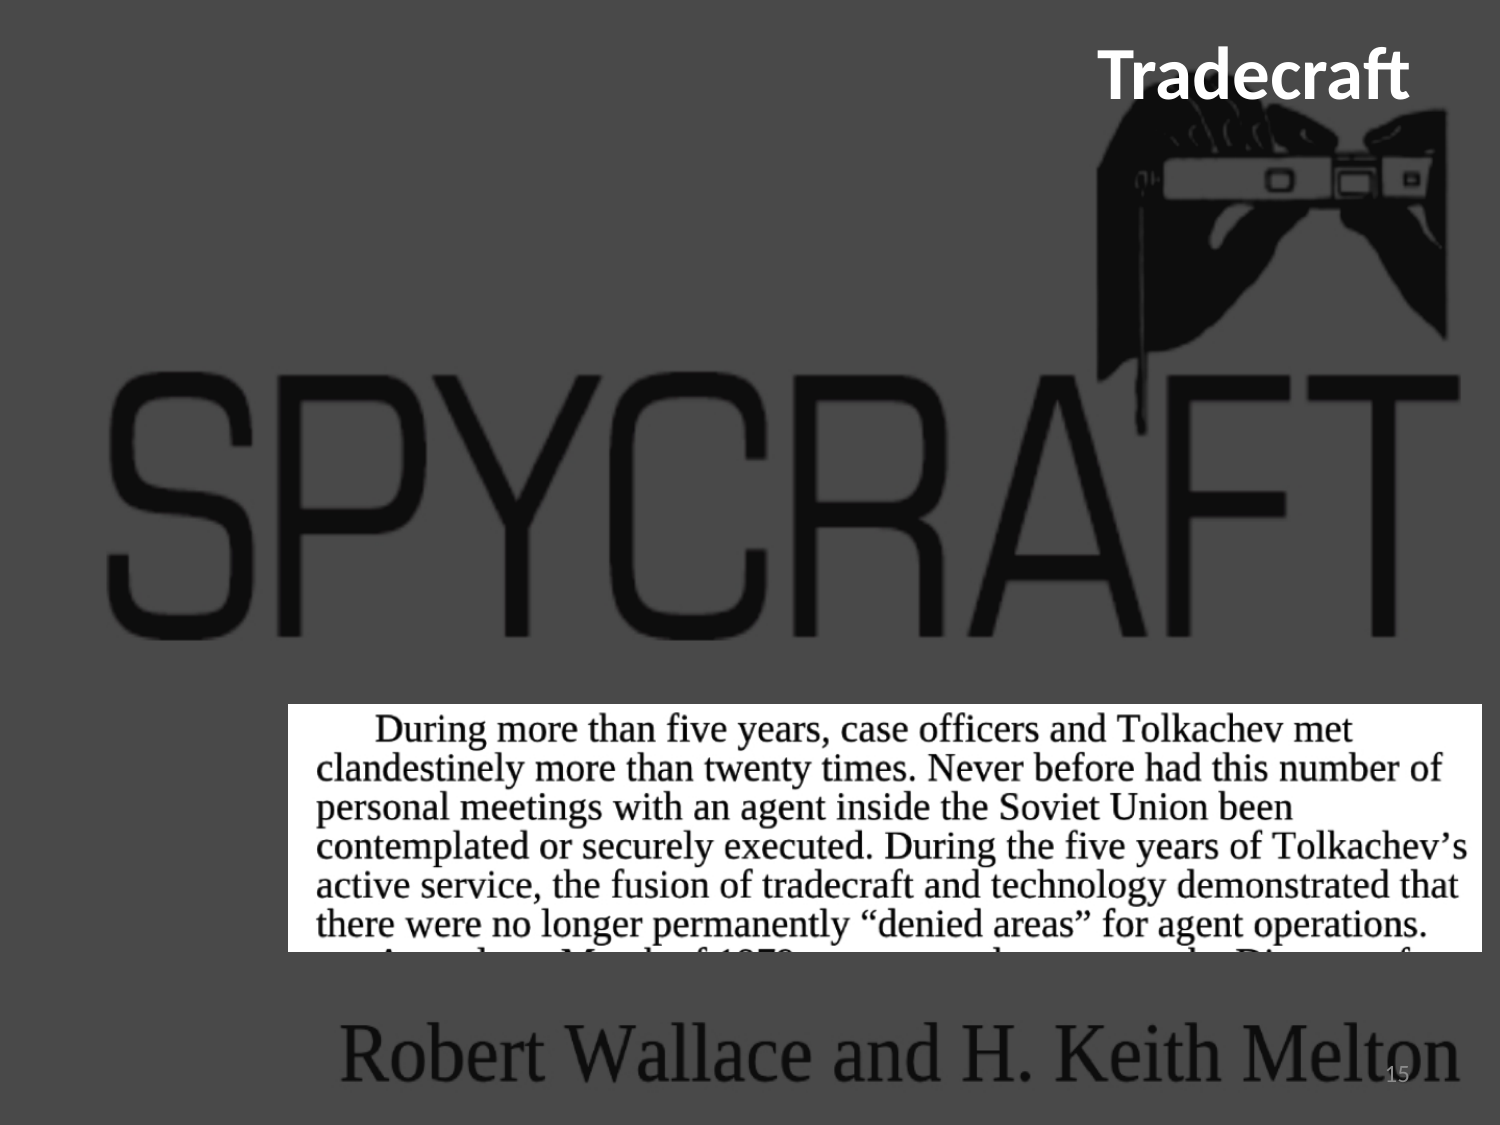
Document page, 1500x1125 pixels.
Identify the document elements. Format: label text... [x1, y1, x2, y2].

slide_number 15 [1074, 1042, 1425, 1103]
title Tradecraft [1026, 12, 1482, 126]
picture [0, 0, 1500, 1125]
